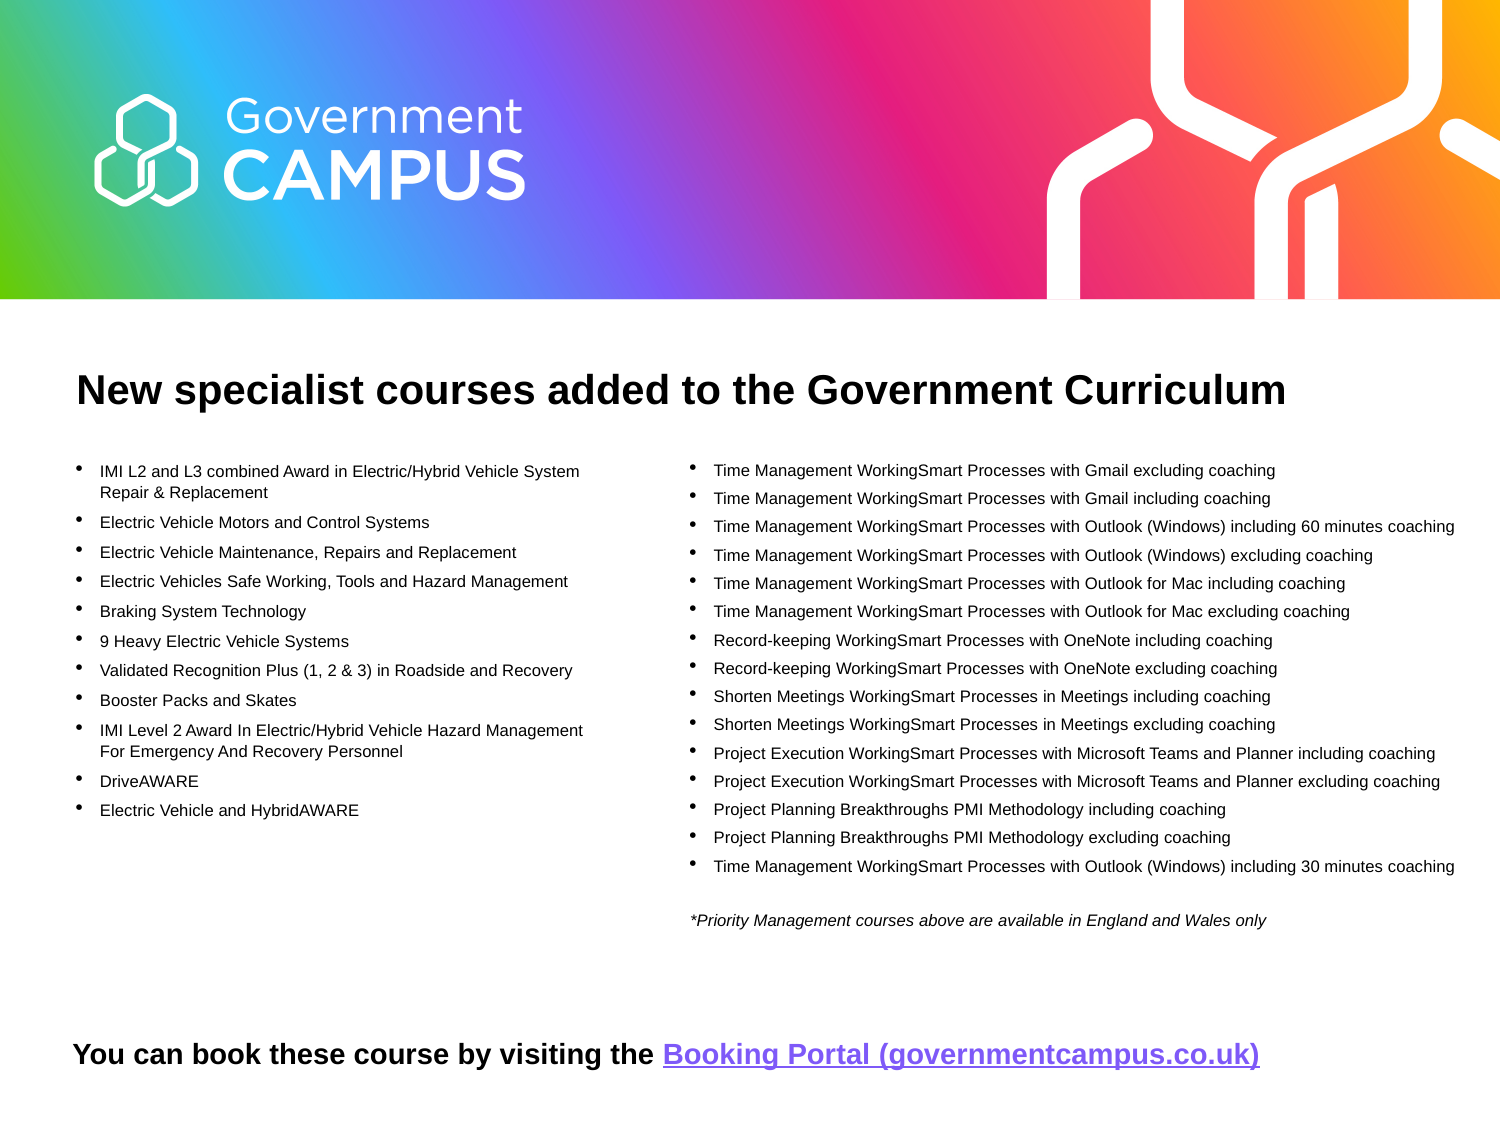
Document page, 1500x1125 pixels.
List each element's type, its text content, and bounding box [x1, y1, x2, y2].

title New specialist courses added to the Government Curriculum [76, 338, 1500, 413]
text_box IMI L2 and L3 combined Award in Electric/Hybrid Vehicle System Repair & Replacement Electric Vehicle Motors and Control Systems Electric Vehicle Maintenance, Repairs and Replacement Electric Vehicles Safe Working, Tools and Hazard Management Braking System Technology 9 Heavy Electric Vehicle Systems Validated Recognition Plus (1, 2 & 3) in Roadside and Recovery Booster Packs and Skates IMI Level 2 Award In Electric/Hybrid Vehicle Hazard Management For Emergency And Recovery Personnel DriveAWARE Electric Vehicle and HybridAWARE [76, 459, 600, 891]
text_box Time Management WorkingSmart Processes with Gmail excluding coaching Time Management WorkingSmart Processes with Gmail including coaching Time Management WorkingSmart Processes with Outlook (Windows) including 60 minutes coaching Time Management WorkingSmart Processes with Outlook (Windows) excluding coaching Time Management WorkingSmart Processes with Outlook for Mac including coaching Time Management WorkingSmart Processes with Outlook for Mac excluding coaching Record-keeping WorkingSmart Processes with OneNote including coaching Record-keeping WorkingSmart Processes with OneNote excluding coaching Shorten Meetings WorkingSmart Processes in Meetings including coaching Shorten Meetings WorkingSmart Processes in Meetings excluding coaching Project Execution WorkingSmart Processes with Microsoft Teams and Planner including coaching Project Execution WorkingSmart Processes with Microsoft Teams and Planner excluding coaching Project Planning Breakthroughs PMI Methodology including coaching Project Planning Breakthroughs PMI Methodology excluding coaching Time Management WorkingSmart Processes with Outlook (Windows) including 30 minutes coaching *Priority Management courses above are available in England and Wales only [690, 459, 1462, 1005]
picture [0, 0, 1500, 1125]
text_box You can book these course by visiting the Booking Portal (governmentcampus.co.uk) [57, 1028, 1443, 1078]
